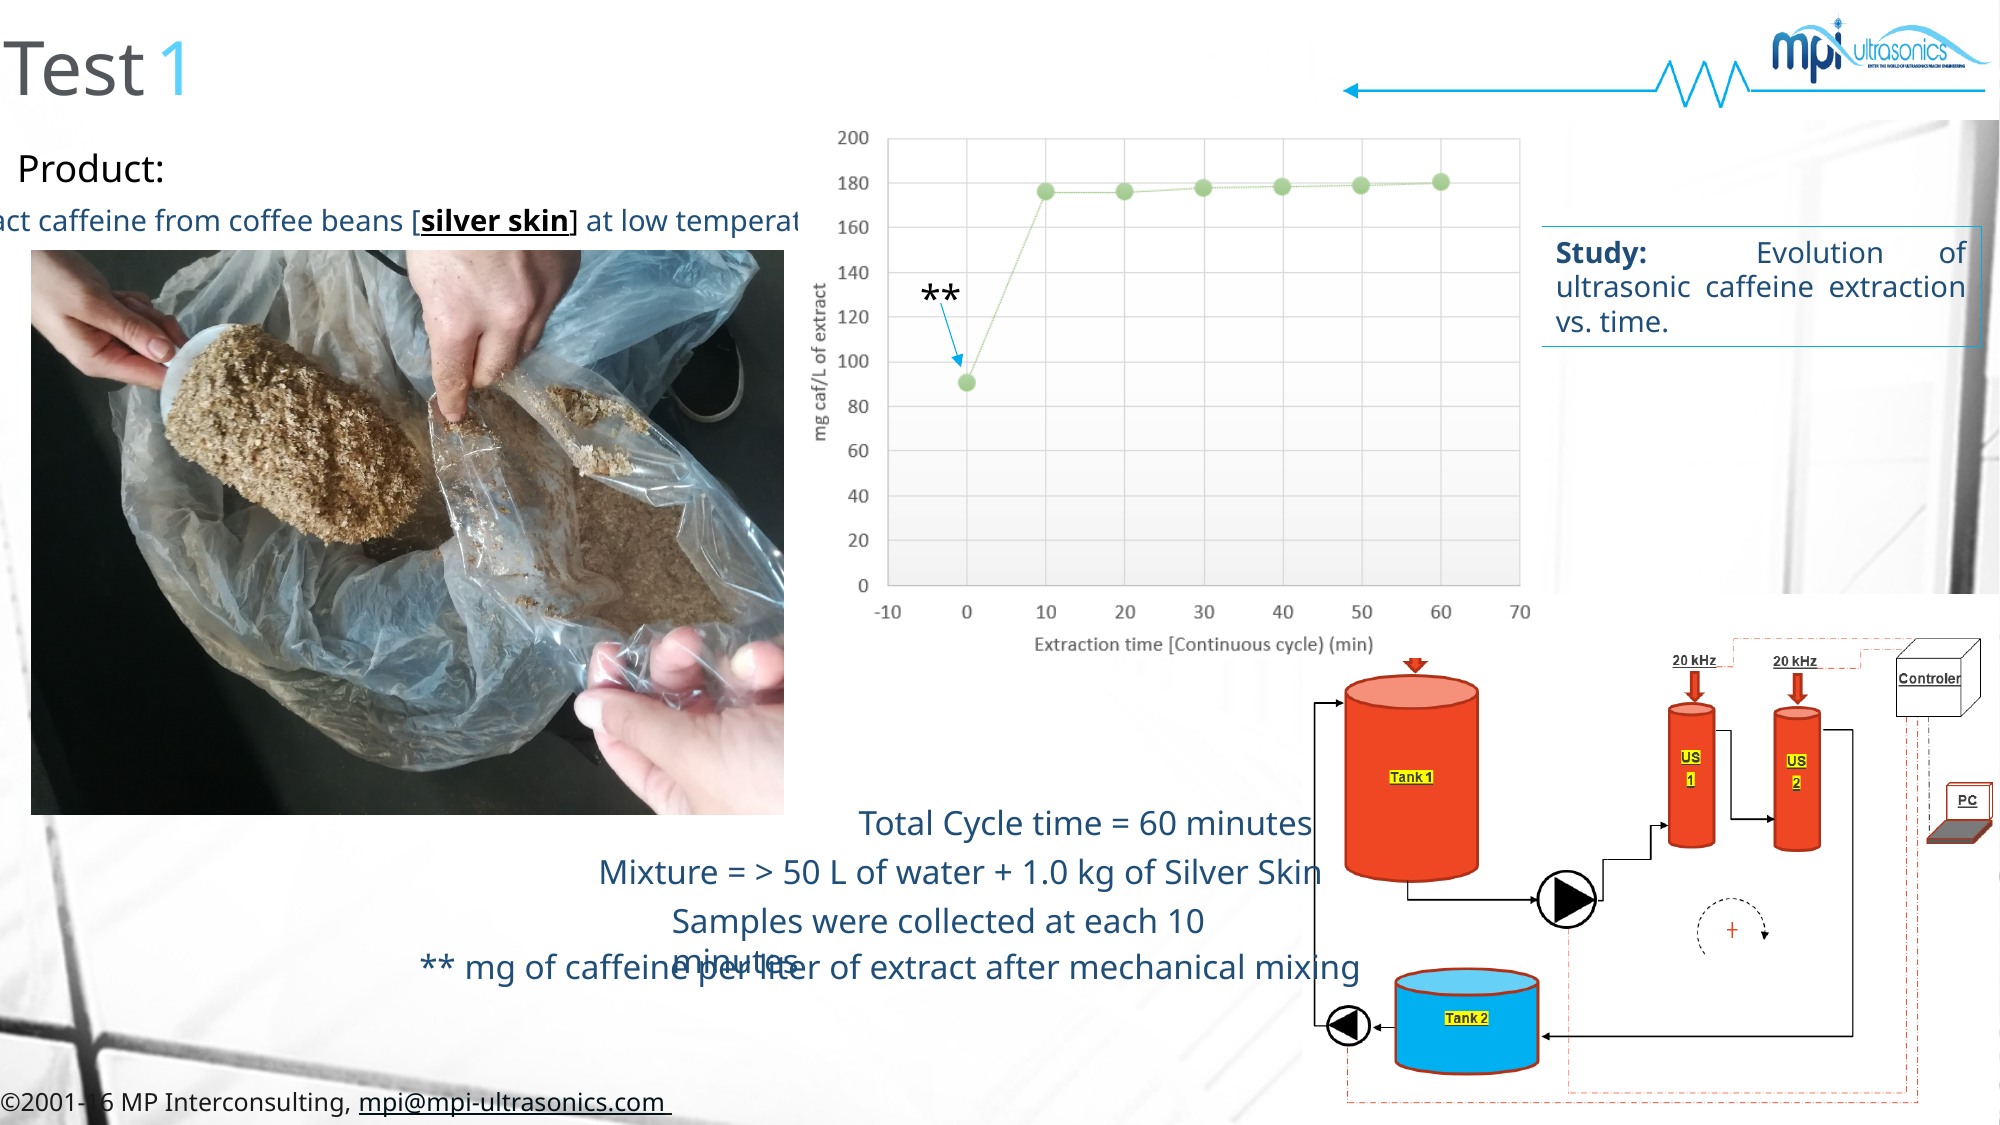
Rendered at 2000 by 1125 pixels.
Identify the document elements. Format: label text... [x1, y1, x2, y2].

text_box ©2001-16 MP Interconsulting, mpi@mpi-ultrasonics.com [0, 1073, 906, 1125]
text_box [940, 302, 961, 368]
text_box Samples were collected at each 10 minutes [657, 893, 1302, 988]
text_box Product: [2, 137, 180, 195]
text_box Mixture = > 50 L of water + 1.0 kg of Silver Skin [583, 844, 1302, 899]
picture [0, 0, 2000, 1125]
text_box ** mg of caffeine per liter of extract after mechanical mixing [404, 939, 1302, 994]
text_box Total Cycle time = 60 minutes [843, 794, 1302, 844]
text_box Test 1 [0, 12, 214, 118]
text_box Extract caffeine from coffee beans [silver skin] at low temperature [0, 195, 798, 245]
text_box Study: Evolution of ultrasonic caffeine extraction vs. time. [1542, 226, 1982, 347]
